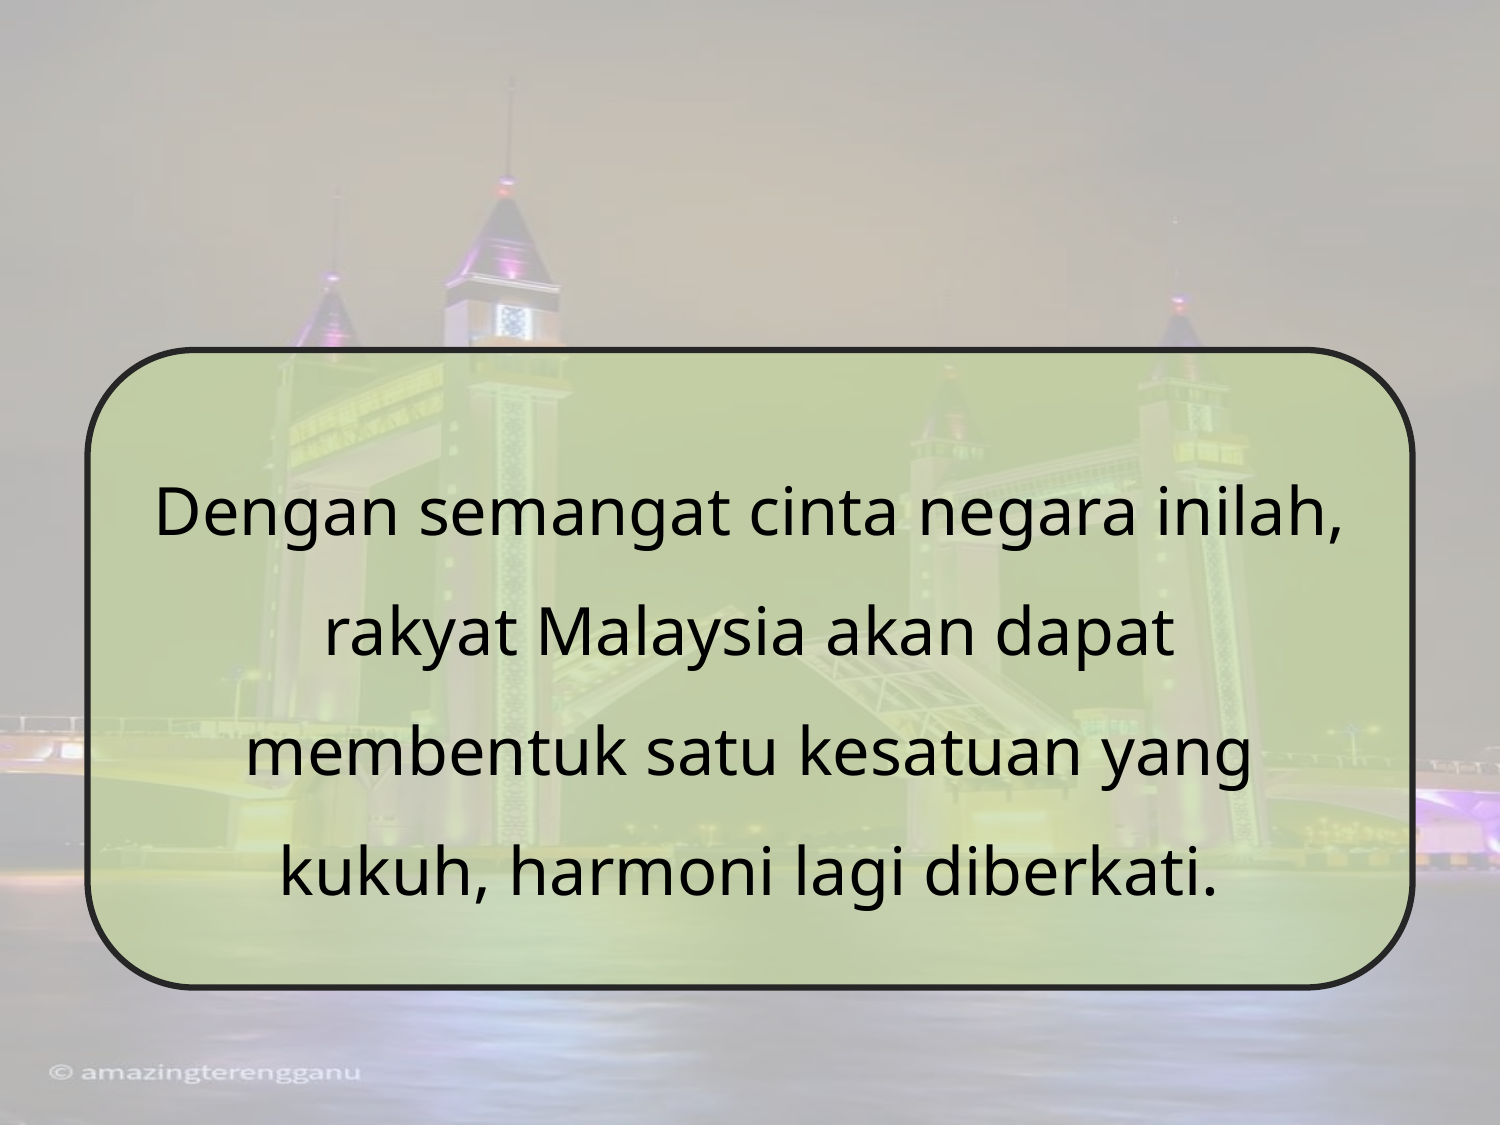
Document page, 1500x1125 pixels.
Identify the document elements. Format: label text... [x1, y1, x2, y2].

text_box Dengan semangat cinta negara inilah, rakyat Malaysia akan dapat membentuk satu kesatuan yang kukuh, harmoni lagi diberkati. [87, 350, 1413, 988]
